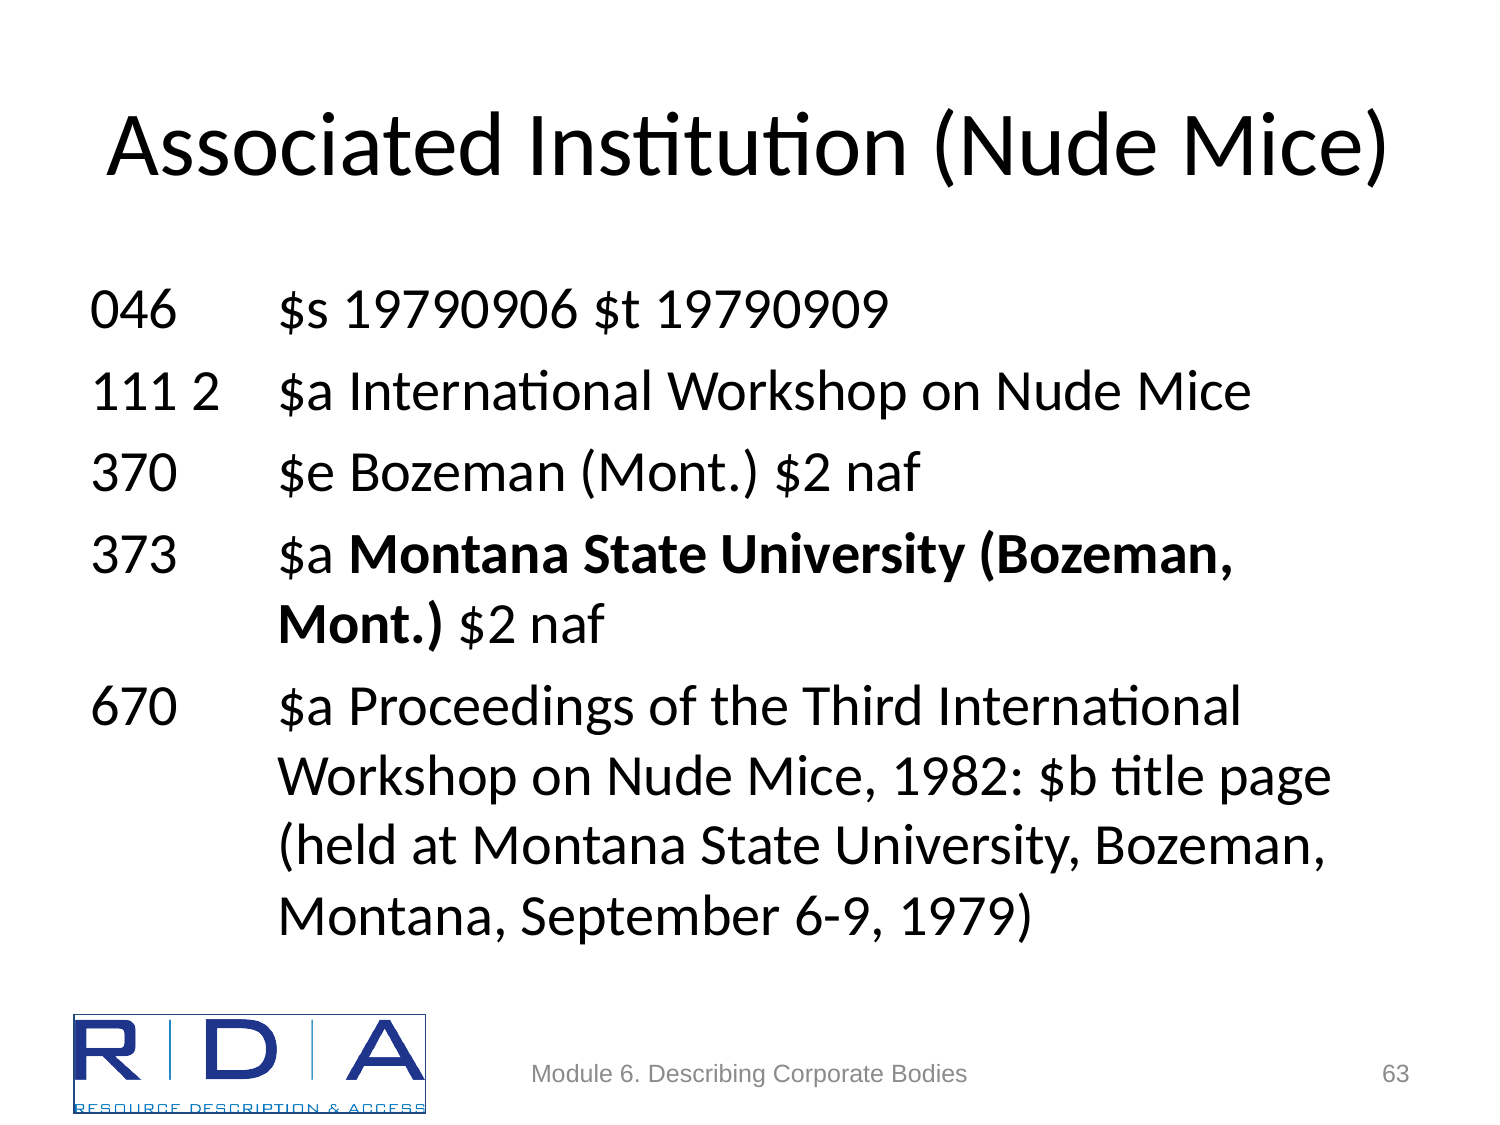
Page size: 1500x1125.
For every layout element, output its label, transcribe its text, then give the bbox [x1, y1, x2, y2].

slide_number 63 [1074, 1042, 1425, 1103]
footer Module 6. Describing Corporate Bodies [512, 1042, 988, 1103]
title Associated Institution (Nude Mice) [75, 45, 1425, 233]
list 046 $s 19790906 $t 19790909 111 2 $a International Workshop on Nude Mice 370 $e Bozeman (Mont.) $2 naf 373 $a Montana State University (Bozeman, Mont.) $2 naf 670 $a Proceedings of the Third International Workshop on Nude Mice, 1982: $b title page (held at Montana State University, Bozeman, Montana, September 6-9, 1979) [75, 262, 1425, 1005]
picture [75, 1015, 425, 1112]
